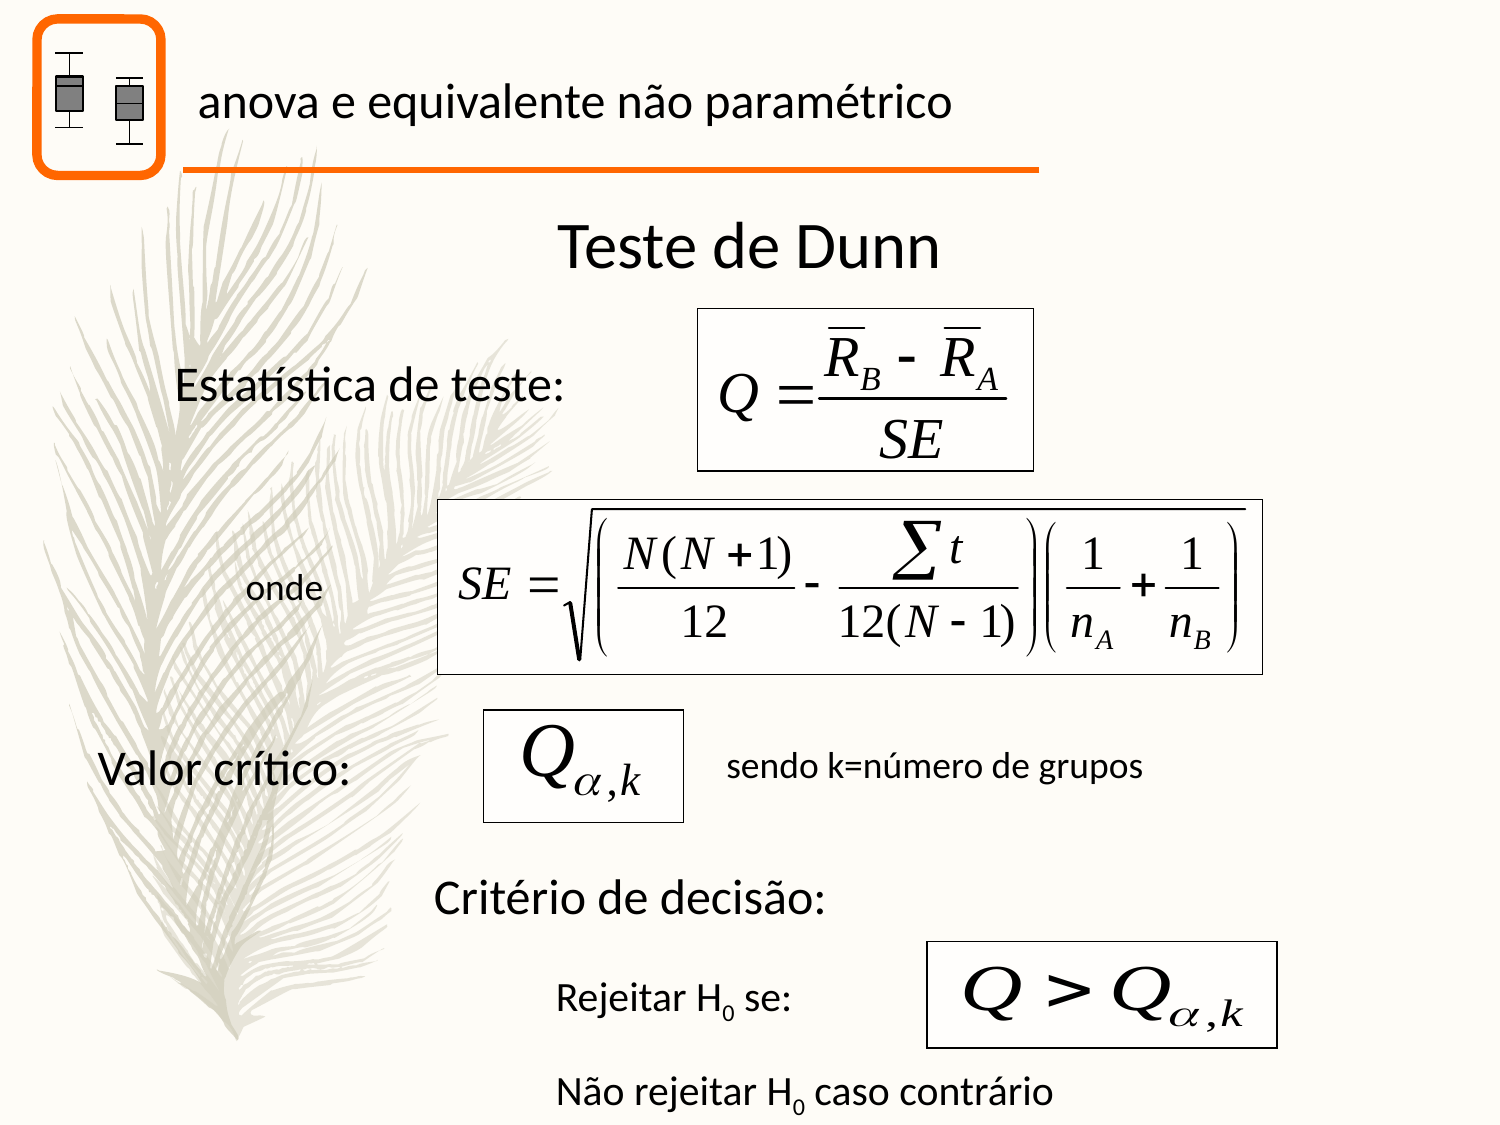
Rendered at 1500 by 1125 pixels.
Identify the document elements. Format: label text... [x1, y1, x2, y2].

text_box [709, 316, 1019, 471]
text_box [437, 499, 1263, 675]
text_box [927, 941, 1278, 1048]
text_box Critério de decisão: [419, 857, 1022, 933]
text_box Teste de Dunn [206, 194, 1294, 290]
text_box [697, 308, 1034, 472]
text_box sendo k=número de grupos [711, 733, 1412, 794]
text_box [483, 709, 684, 823]
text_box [950, 944, 1260, 1049]
text_box Rejeitar H0 se: [541, 962, 950, 1034]
text_box onde [230, 555, 431, 616]
text_box Valor crítico: [82, 728, 497, 803]
text_box Estatística de teste: [85, 343, 656, 419]
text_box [449, 499, 1256, 673]
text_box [36, 18, 162, 176]
text_box anova e equivalente não paramétrico [183, 61, 1076, 137]
text_box Não rejeitar H0 caso contrário [541, 1056, 1329, 1125]
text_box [510, 698, 660, 822]
